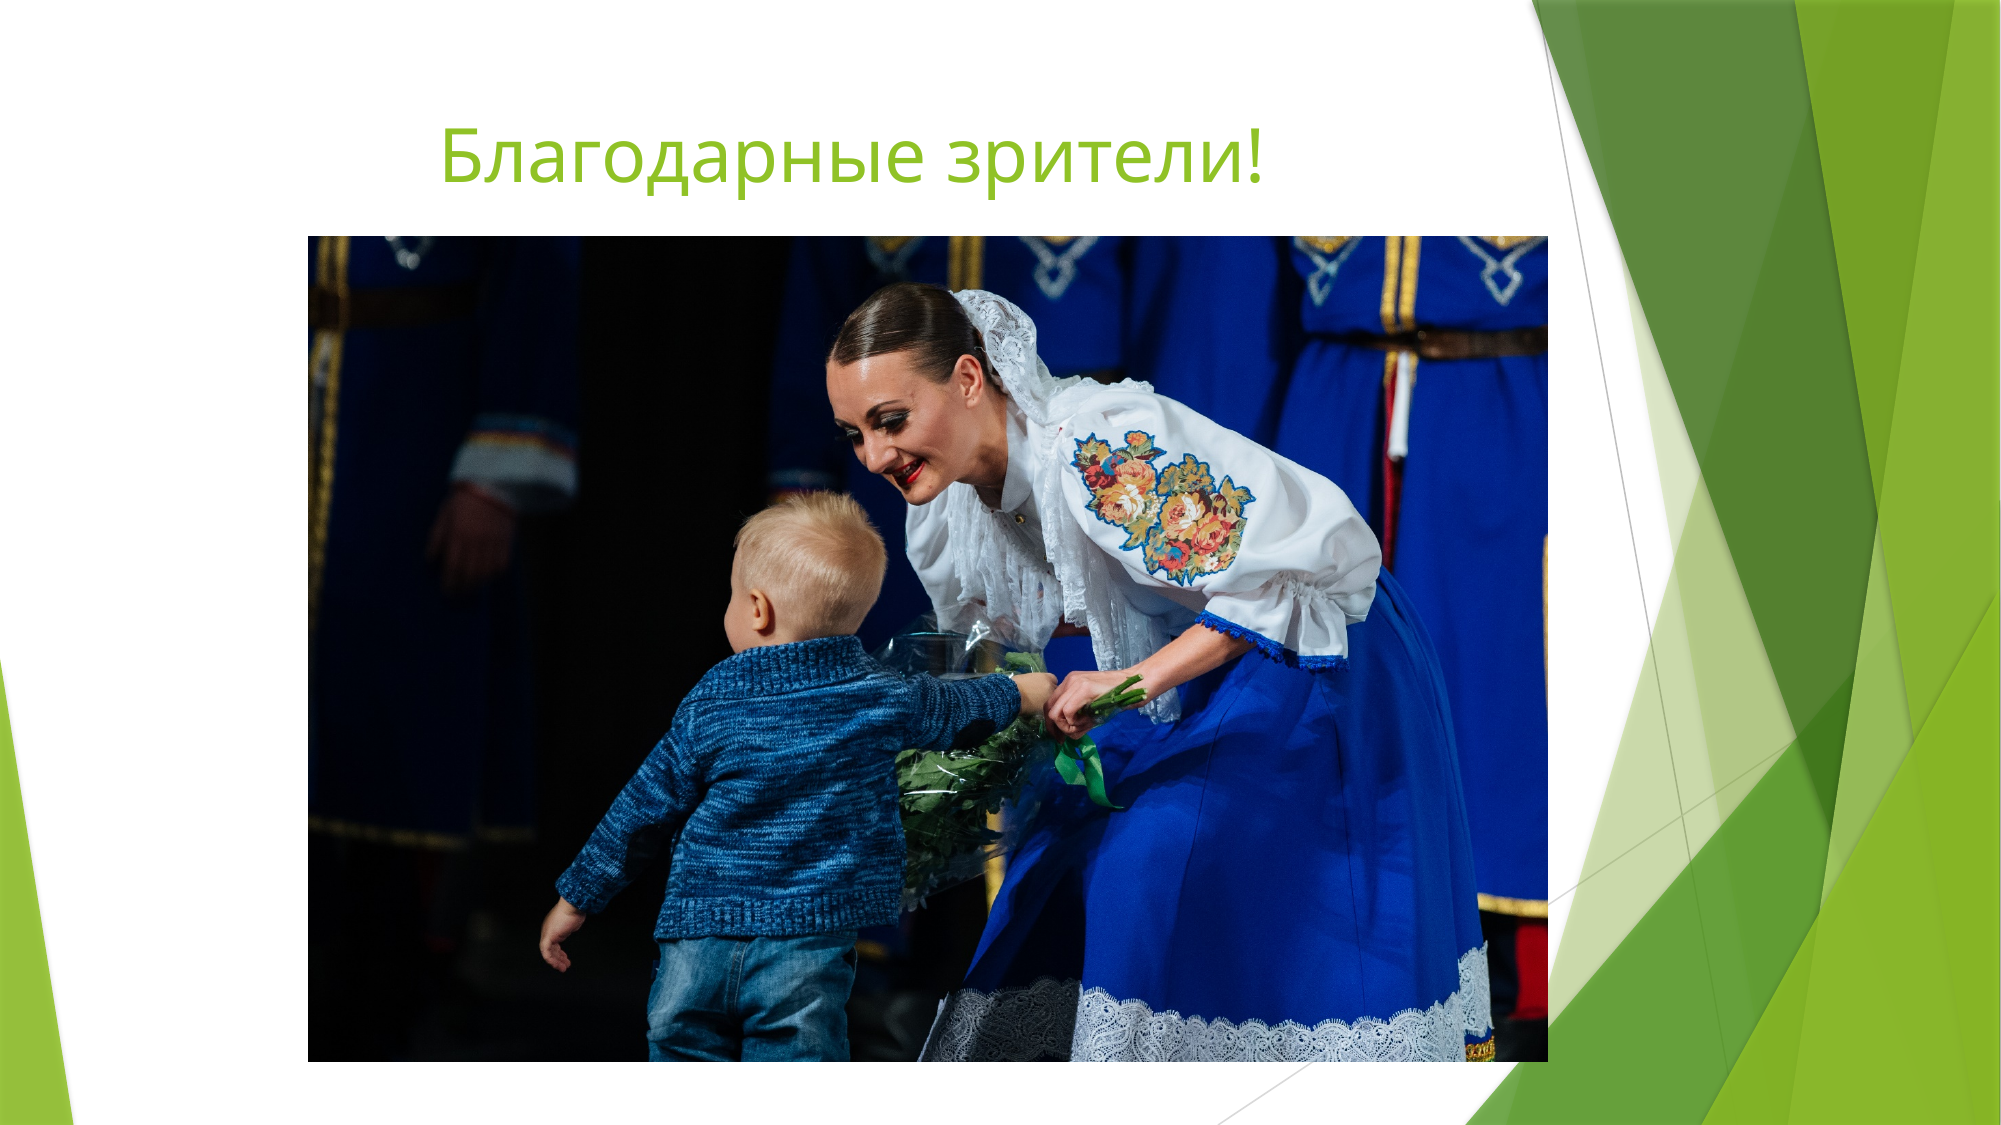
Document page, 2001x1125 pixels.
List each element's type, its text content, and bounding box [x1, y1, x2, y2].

picture [308, 235, 1548, 1063]
picture [771, 1058, 784, 1063]
title Благодарные зрители! [111, 99, 1522, 317]
